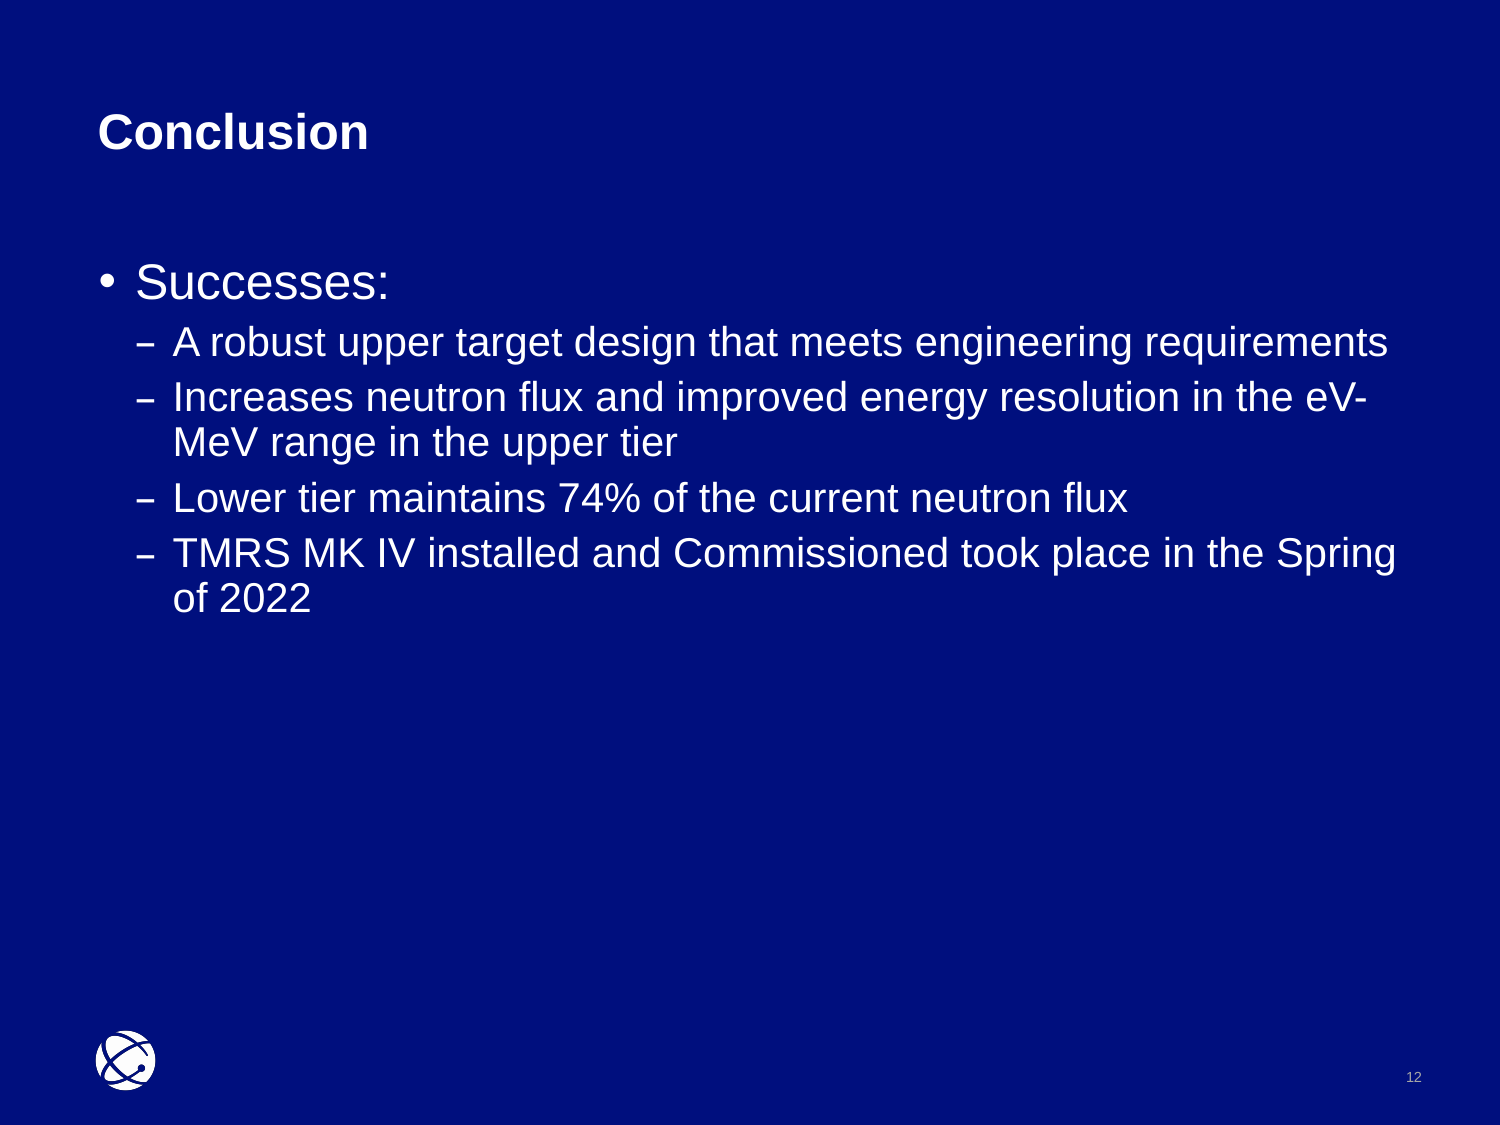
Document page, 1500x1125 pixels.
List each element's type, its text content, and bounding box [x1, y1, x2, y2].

picture [91, 1026, 160, 1095]
title Conclusion [97, 99, 1409, 246]
list Successes: A robust upper target design that meets engineering requirements Increases neutron flux and improved energy resolution in the eV-MeV range in the upper tier Lower tier maintains 74% of the current neutron flux TMRS MK IV installed and Commissioned took place in the Spring of 2022 [97, 249, 1409, 978]
